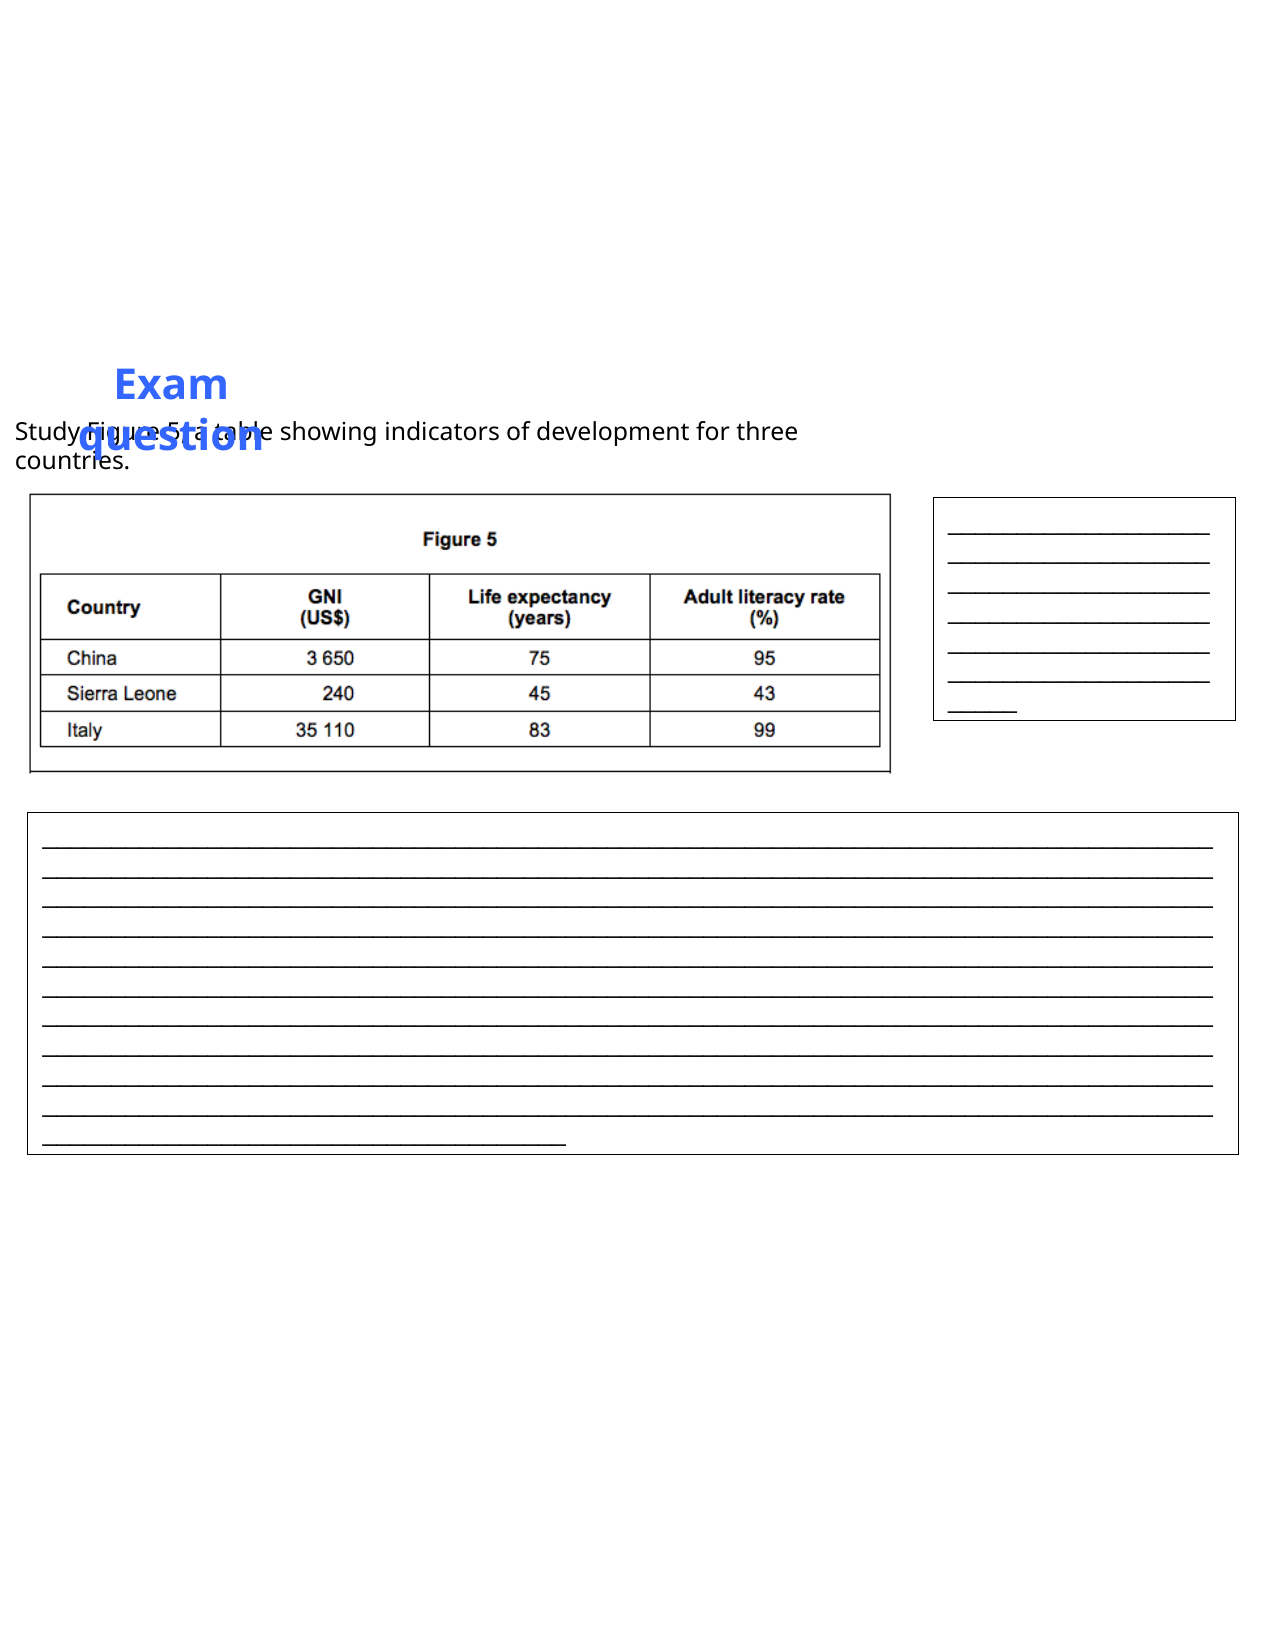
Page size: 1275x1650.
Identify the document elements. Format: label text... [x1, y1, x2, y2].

text_box Exam question [0, 349, 343, 467]
text_box ________________________________________________________________________________________________________________________________________________________________________________________________________________________________________________________________________________________________________________________________________________________________________________________________________________________________________________________________________________________________________________________________________________________________________________________________________________________________________________________________________________________________________________________________________________________________________________________________________________________________________________________________________________________________________________________ [27, 812, 1239, 1155]
text_box Study Figure 5, a table showing indicators of development for three countries. [0, 407, 906, 483]
text_box _______________________________________________________________________________________________________________________ [933, 497, 1236, 721]
picture [27, 485, 895, 784]
